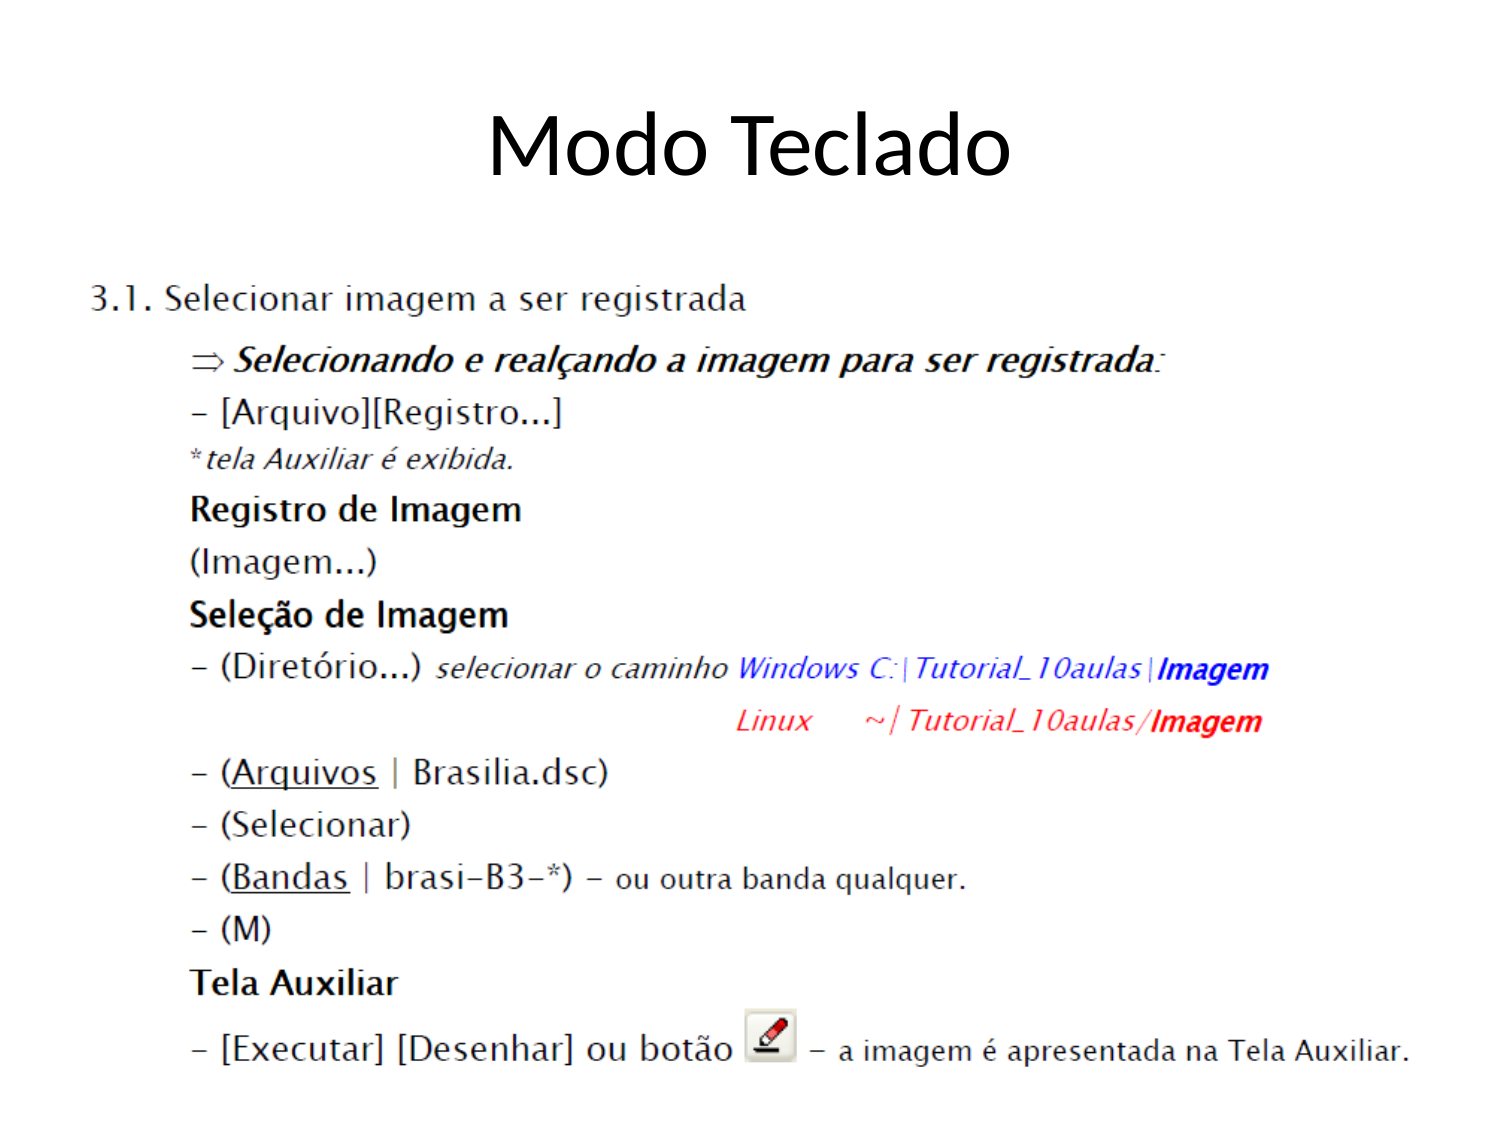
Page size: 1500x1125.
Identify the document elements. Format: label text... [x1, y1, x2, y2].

title Modo Teclado [75, 45, 1425, 233]
picture [88, 278, 1412, 1070]
